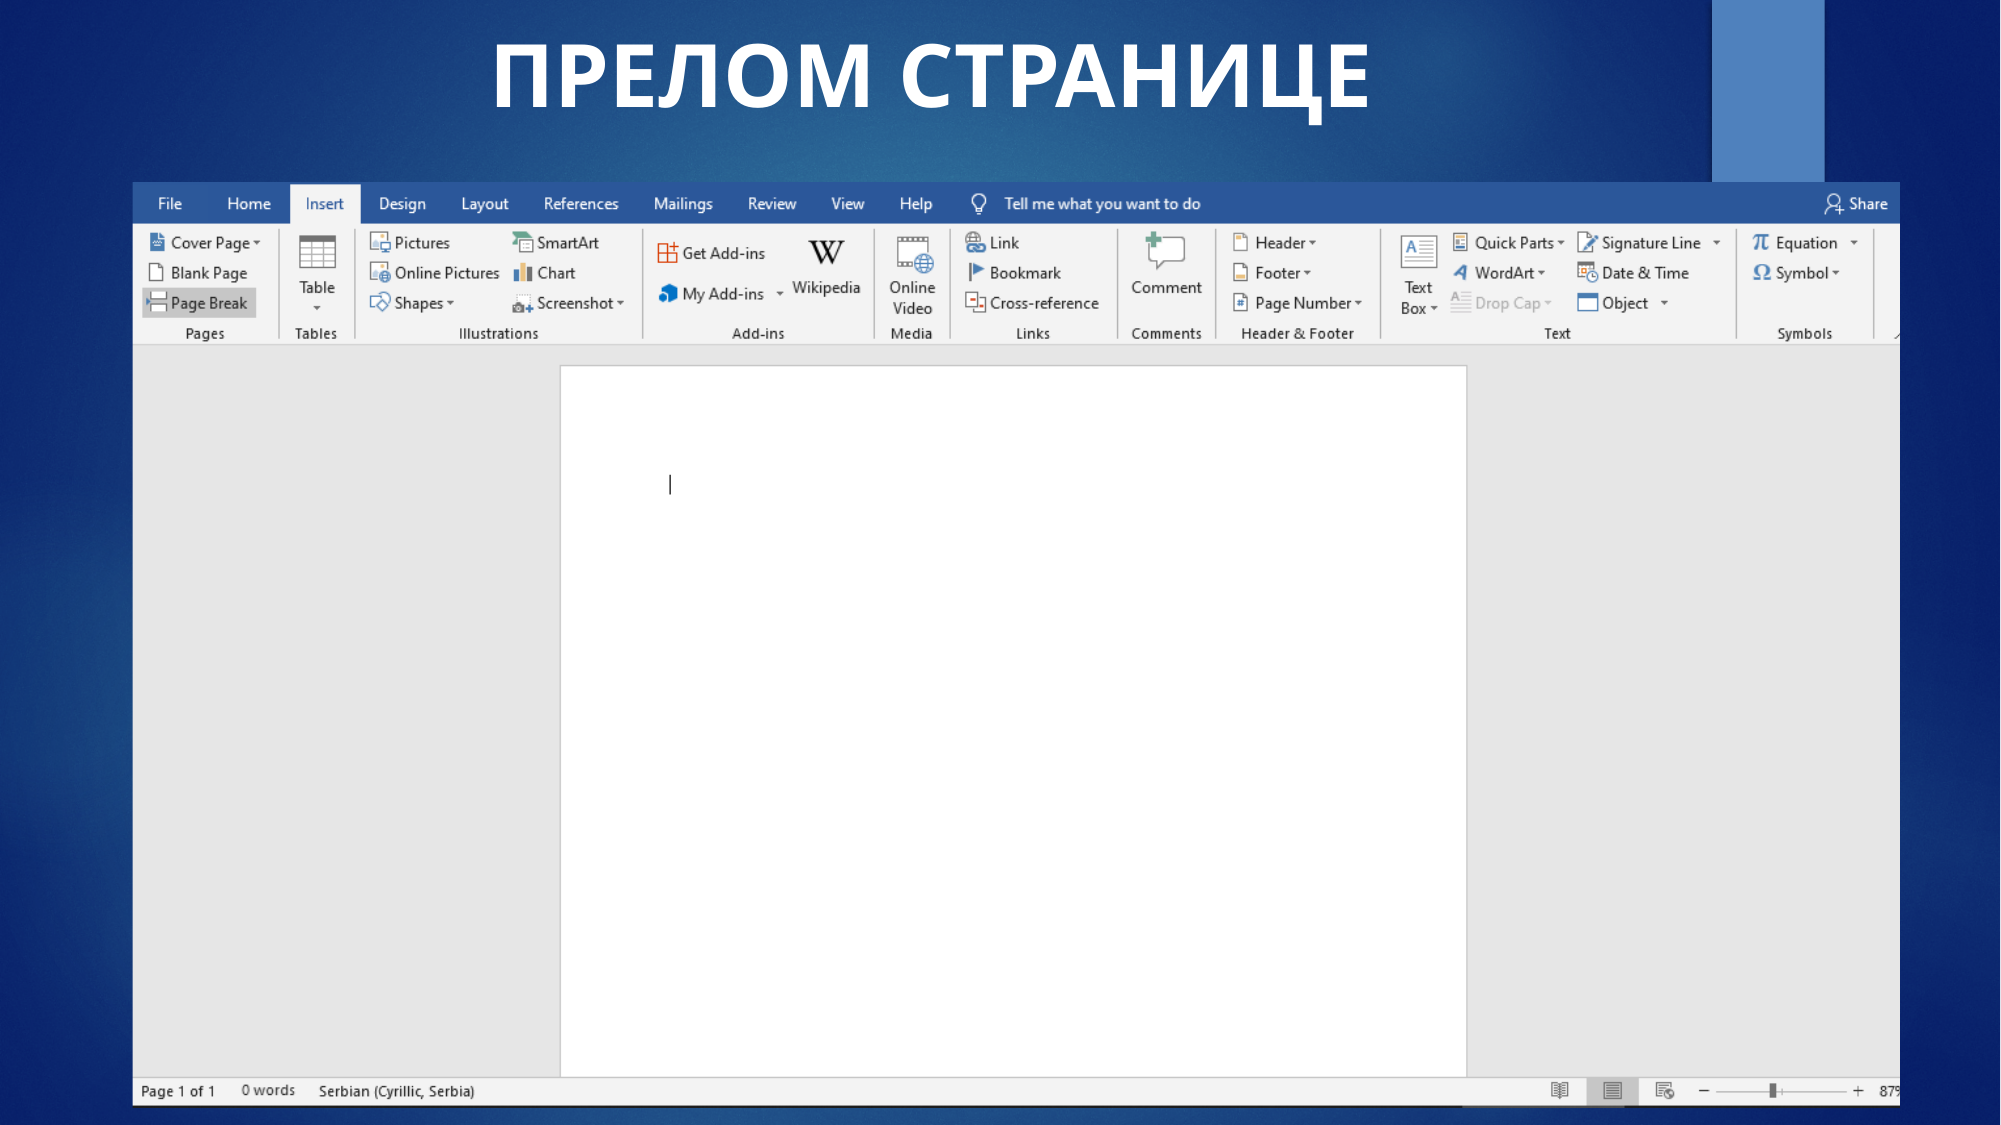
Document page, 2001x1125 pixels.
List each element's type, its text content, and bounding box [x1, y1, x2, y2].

picture [0, 0, 1901, 1125]
text_box ПРЕЛОМ СТРАНИЦЕ [474, 13, 1388, 133]
